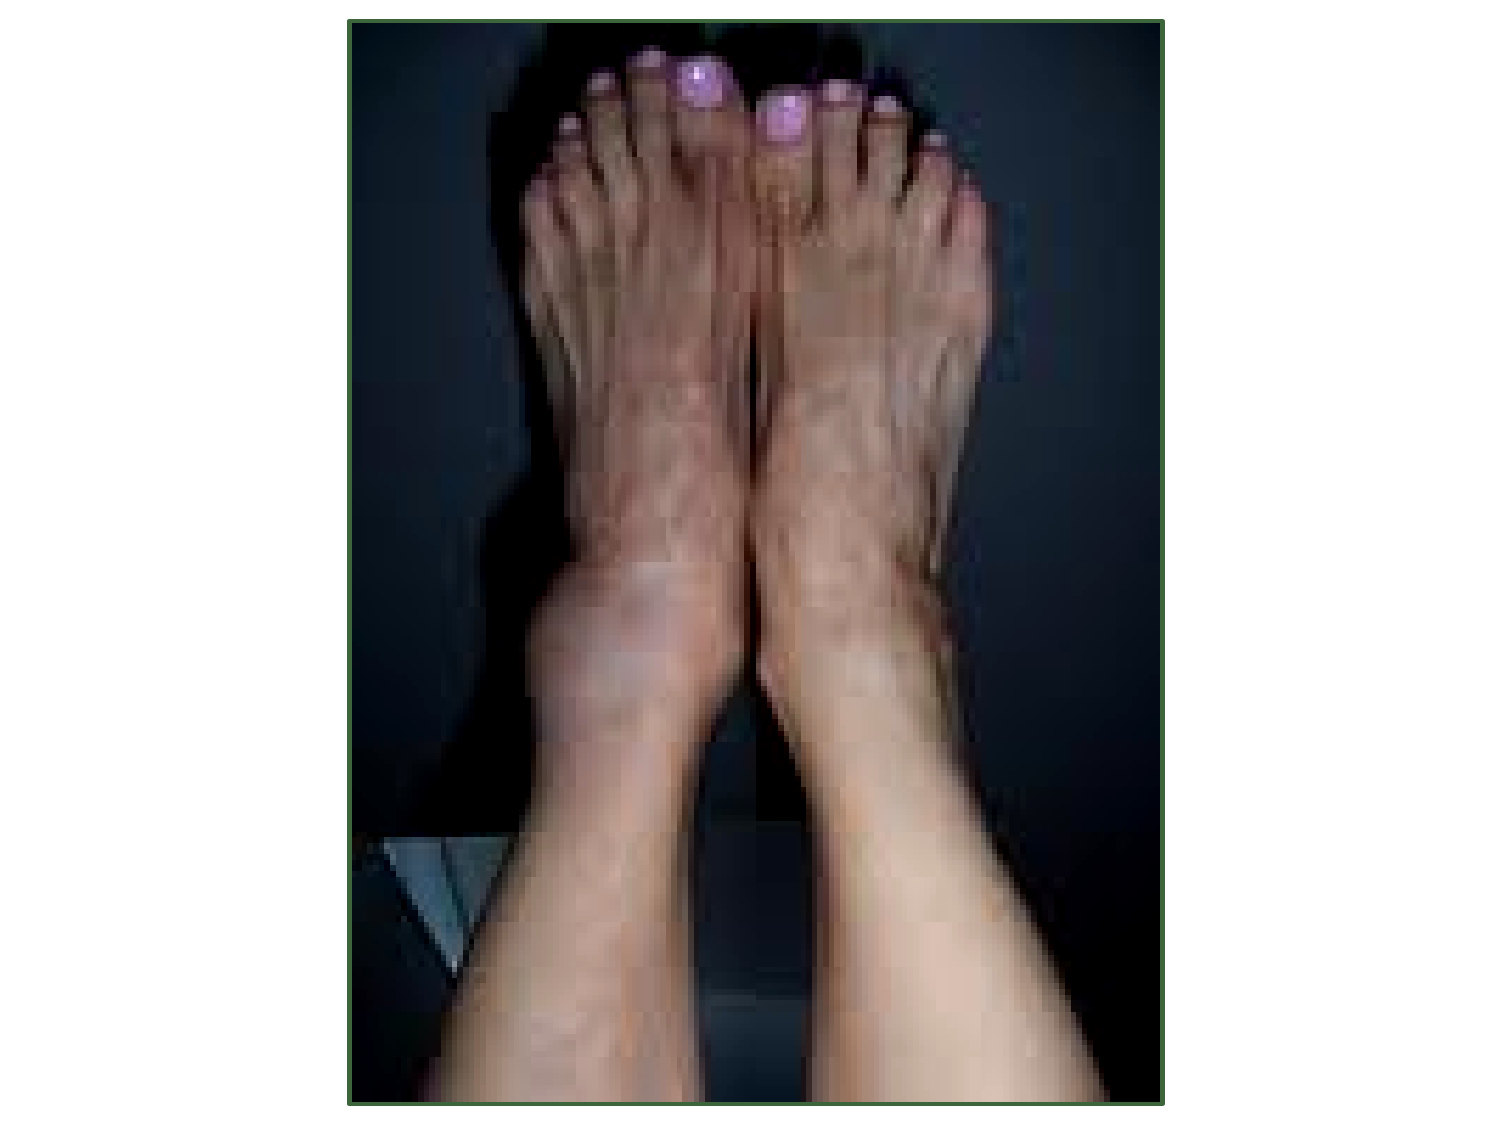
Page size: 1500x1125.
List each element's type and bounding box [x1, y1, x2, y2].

picture [351, 23, 1161, 1102]
